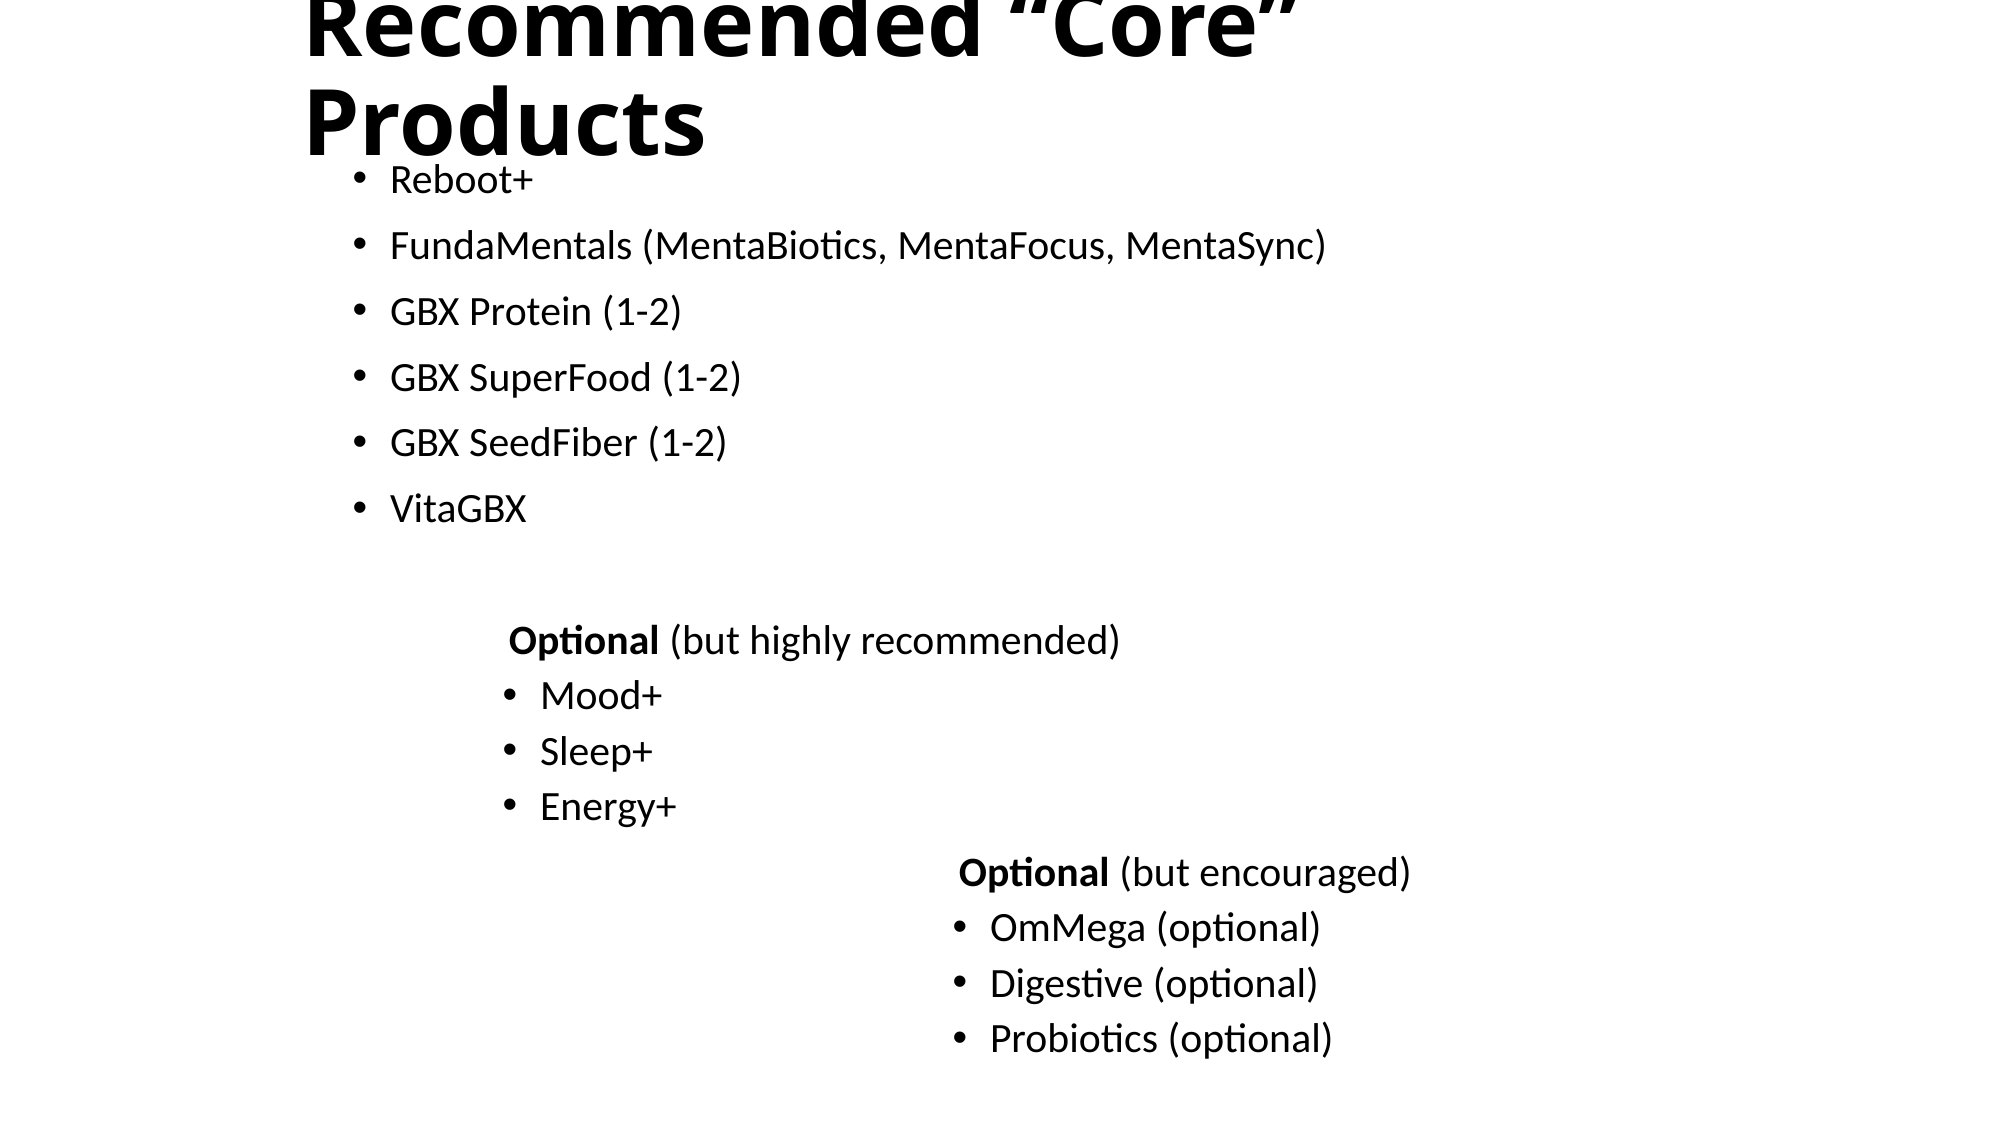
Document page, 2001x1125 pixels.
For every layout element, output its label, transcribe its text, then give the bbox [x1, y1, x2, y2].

list Reboot+ FundaMentals (MentaBiotics, MentaFocus, MentaSync) GBX Protein (1-2) GBX SuperFood (1-2) GBX SeedFiber (1-2) VitaGBX Optional (but highly recommended) Mood+ Sleep+ Energy+ Optional (but encouraged) OmMega (optional) Digestive (optional) Probiotics (optional) [337, 149, 1797, 1088]
title Recommended “Core” Products [287, 0, 1663, 263]
